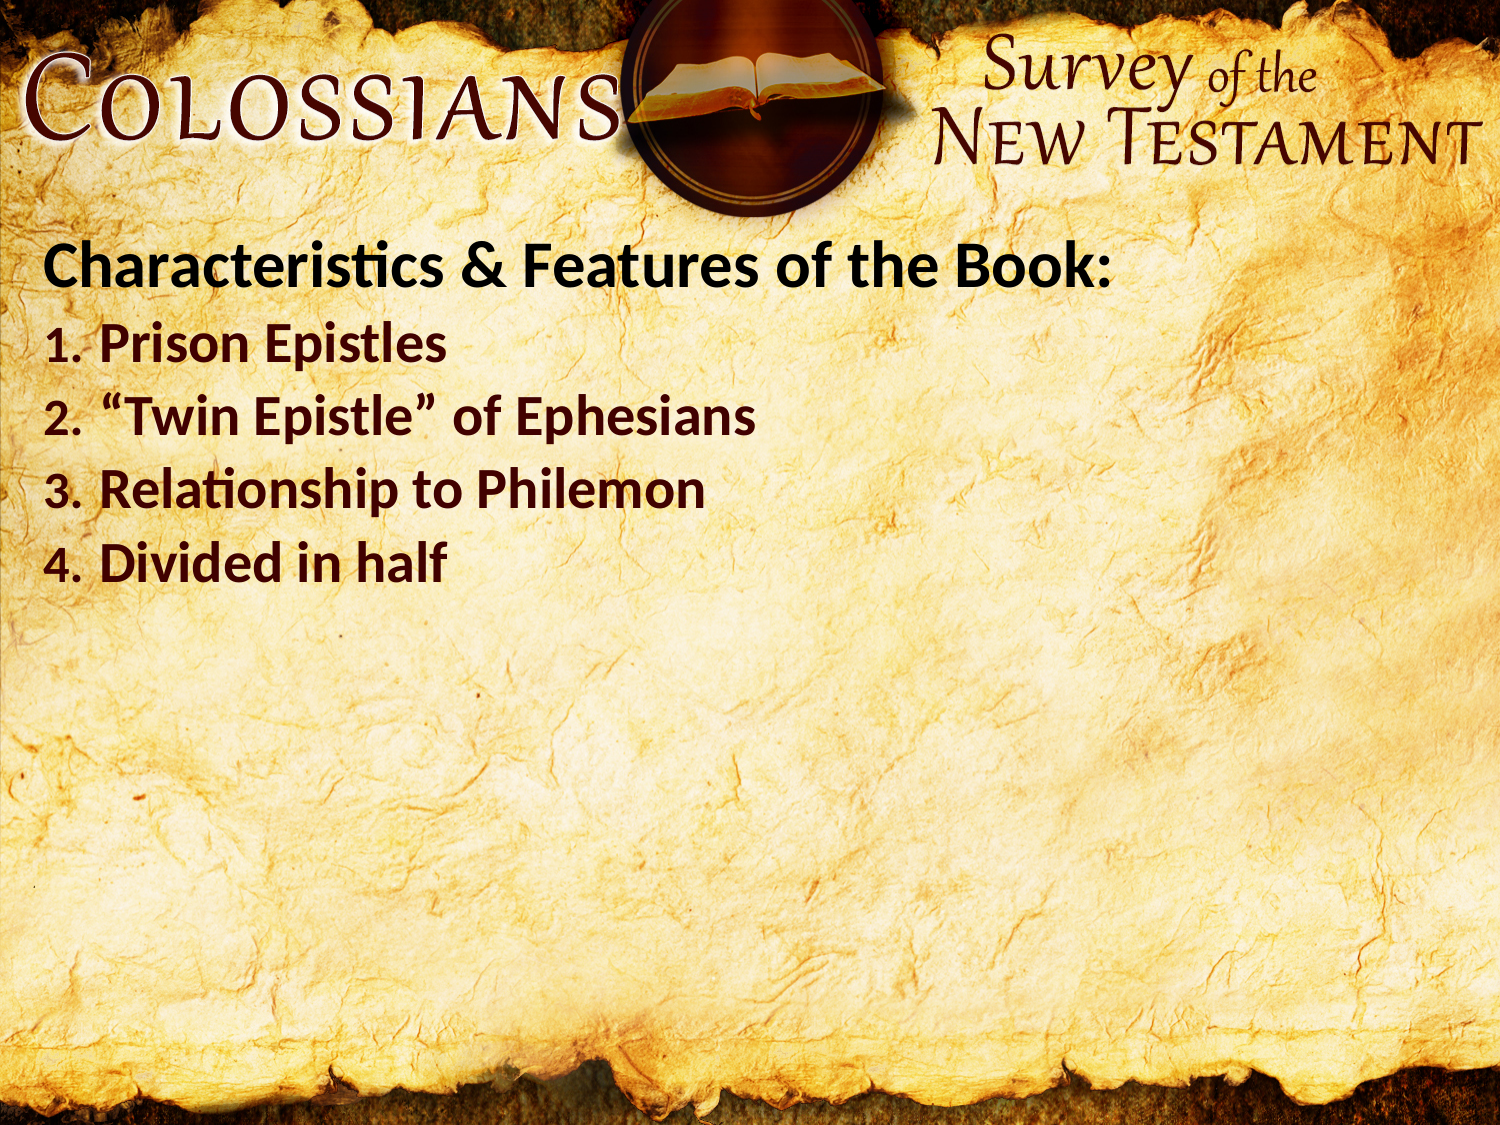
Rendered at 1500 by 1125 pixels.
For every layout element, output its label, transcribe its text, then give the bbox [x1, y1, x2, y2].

list Characteristics & Features of the Book: Prison Epistles “Twin Epistle” of Ephesians Relationship to Philemon Divided in half [28, 231, 1500, 1038]
picture [0, 0, 1500, 1125]
